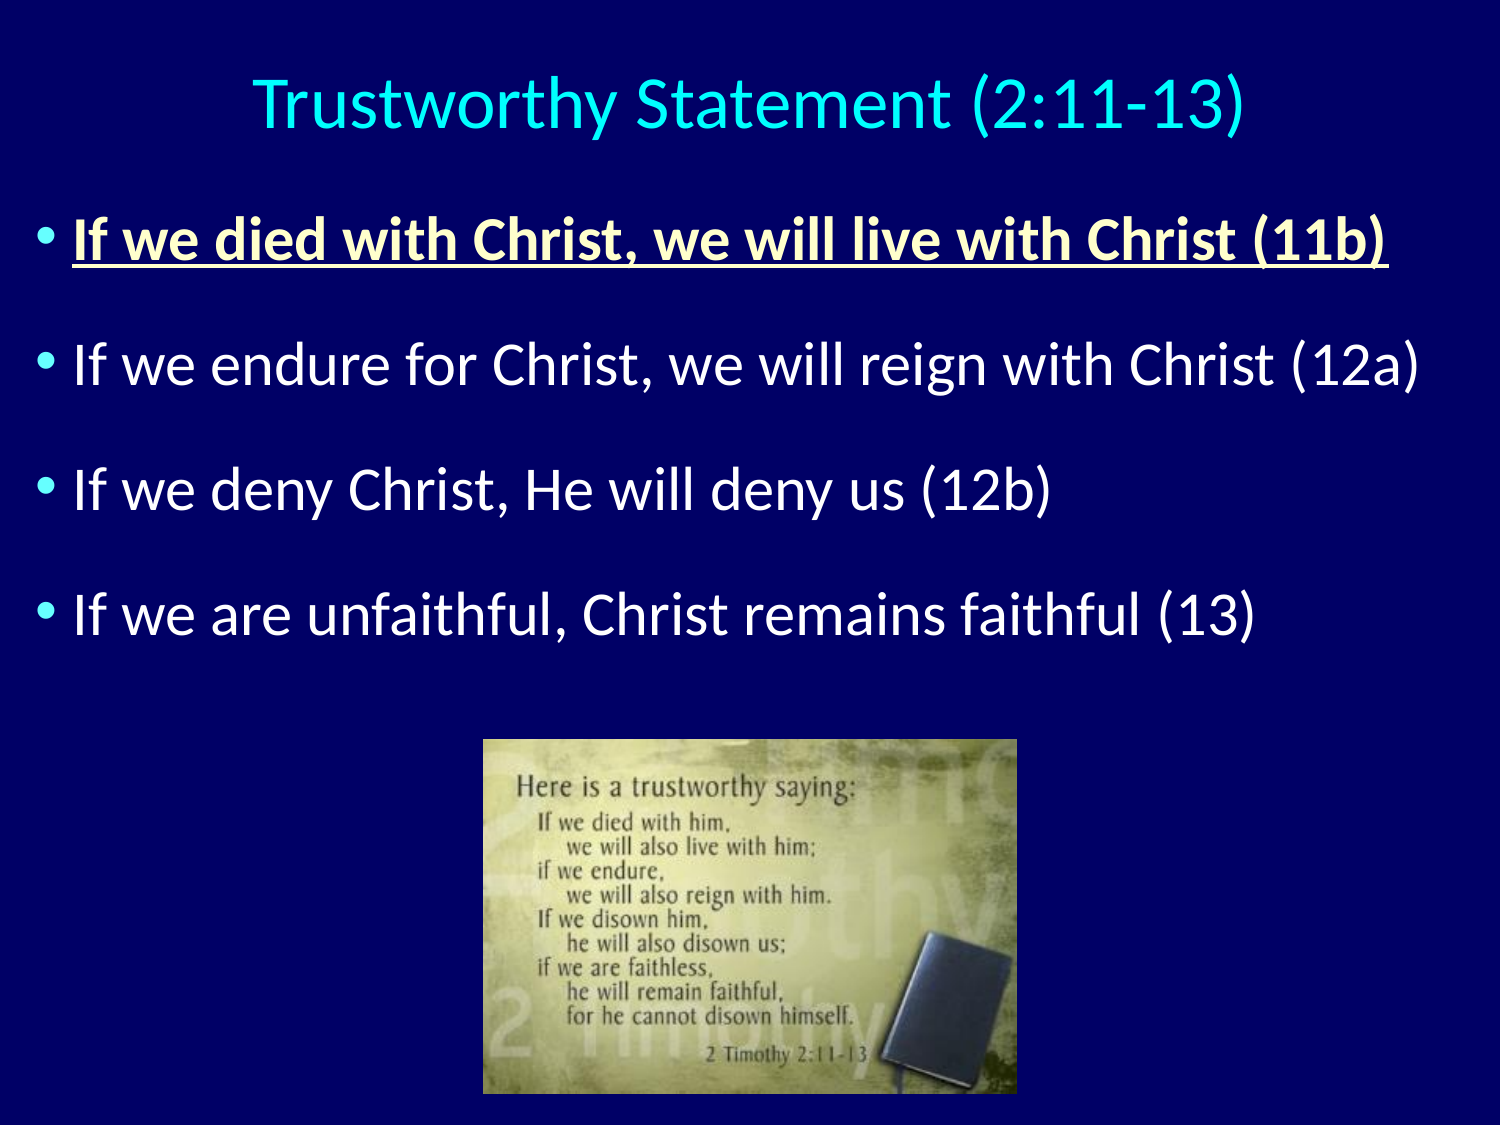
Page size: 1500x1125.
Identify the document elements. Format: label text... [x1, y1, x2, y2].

picture [483, 738, 1017, 1094]
list If we died with Christ, we will live with Christ (11b) If we endure for Christ, we will reign with Christ (12a) If we deny Christ, He will deny us (12b) If we are unfaithful, Christ remains faithful (13) [20, 190, 1480, 838]
title Trustworthy Statement (2:11-13) [112, 37, 1388, 160]
